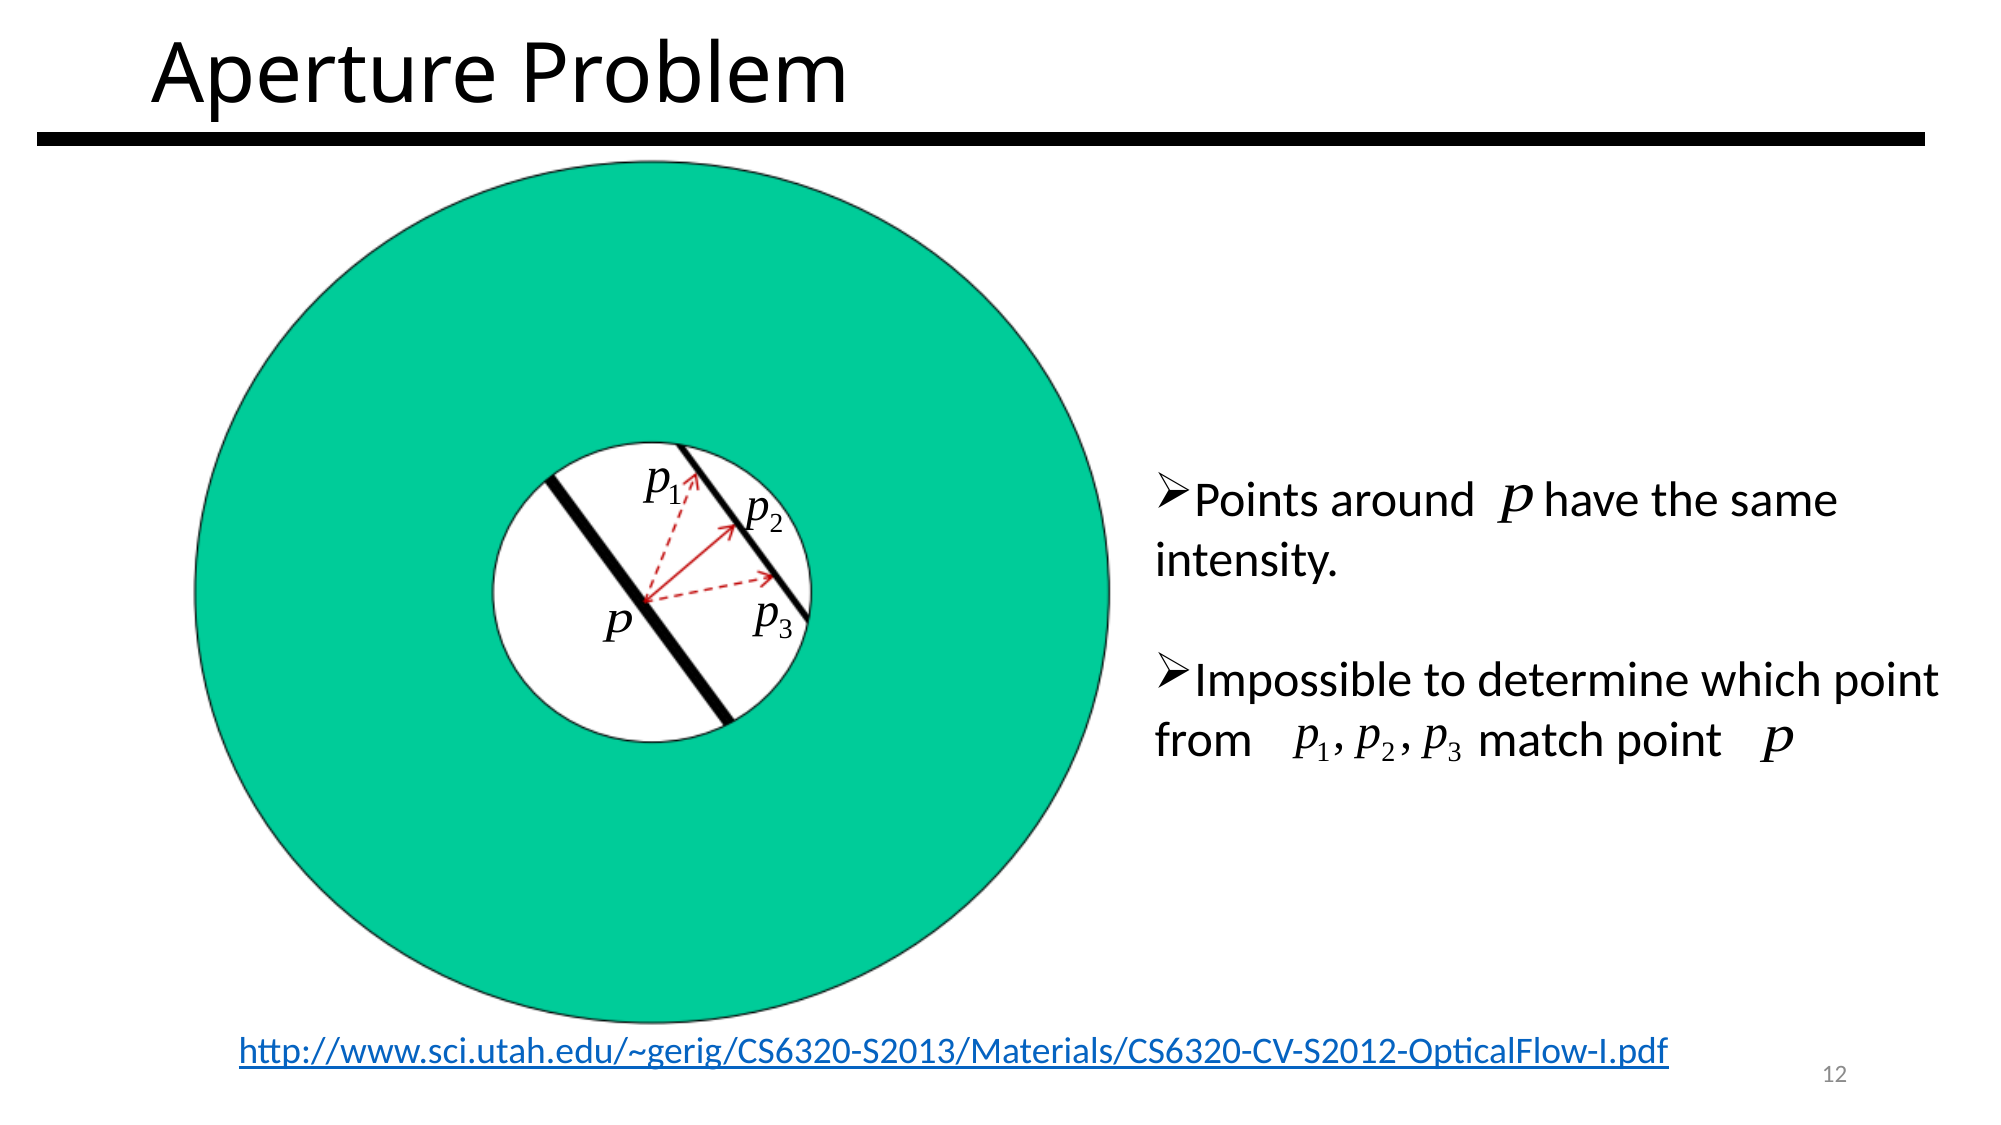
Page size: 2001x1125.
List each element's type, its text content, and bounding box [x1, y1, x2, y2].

picture [166, 149, 1143, 1046]
slide_number 12 [1412, 1042, 1863, 1103]
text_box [741, 577, 799, 651]
text_box http://www.sci.utah.edu/~gerig/CS6320-S2013/Materials/CS6320-CV-S2012-OpticalFlow-I.pdf [223, 1018, 1793, 1124]
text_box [1281, 700, 1468, 773]
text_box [732, 473, 792, 544]
text_box [37, 132, 1925, 146]
text_box Points around have the same intensity. Impossible to determine which point from match point [1143, 459, 2000, 774]
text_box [1482, 474, 1551, 535]
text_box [590, 602, 647, 652]
title Aperture Problem [136, 0, 1273, 129]
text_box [631, 441, 691, 518]
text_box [1746, 717, 1810, 774]
